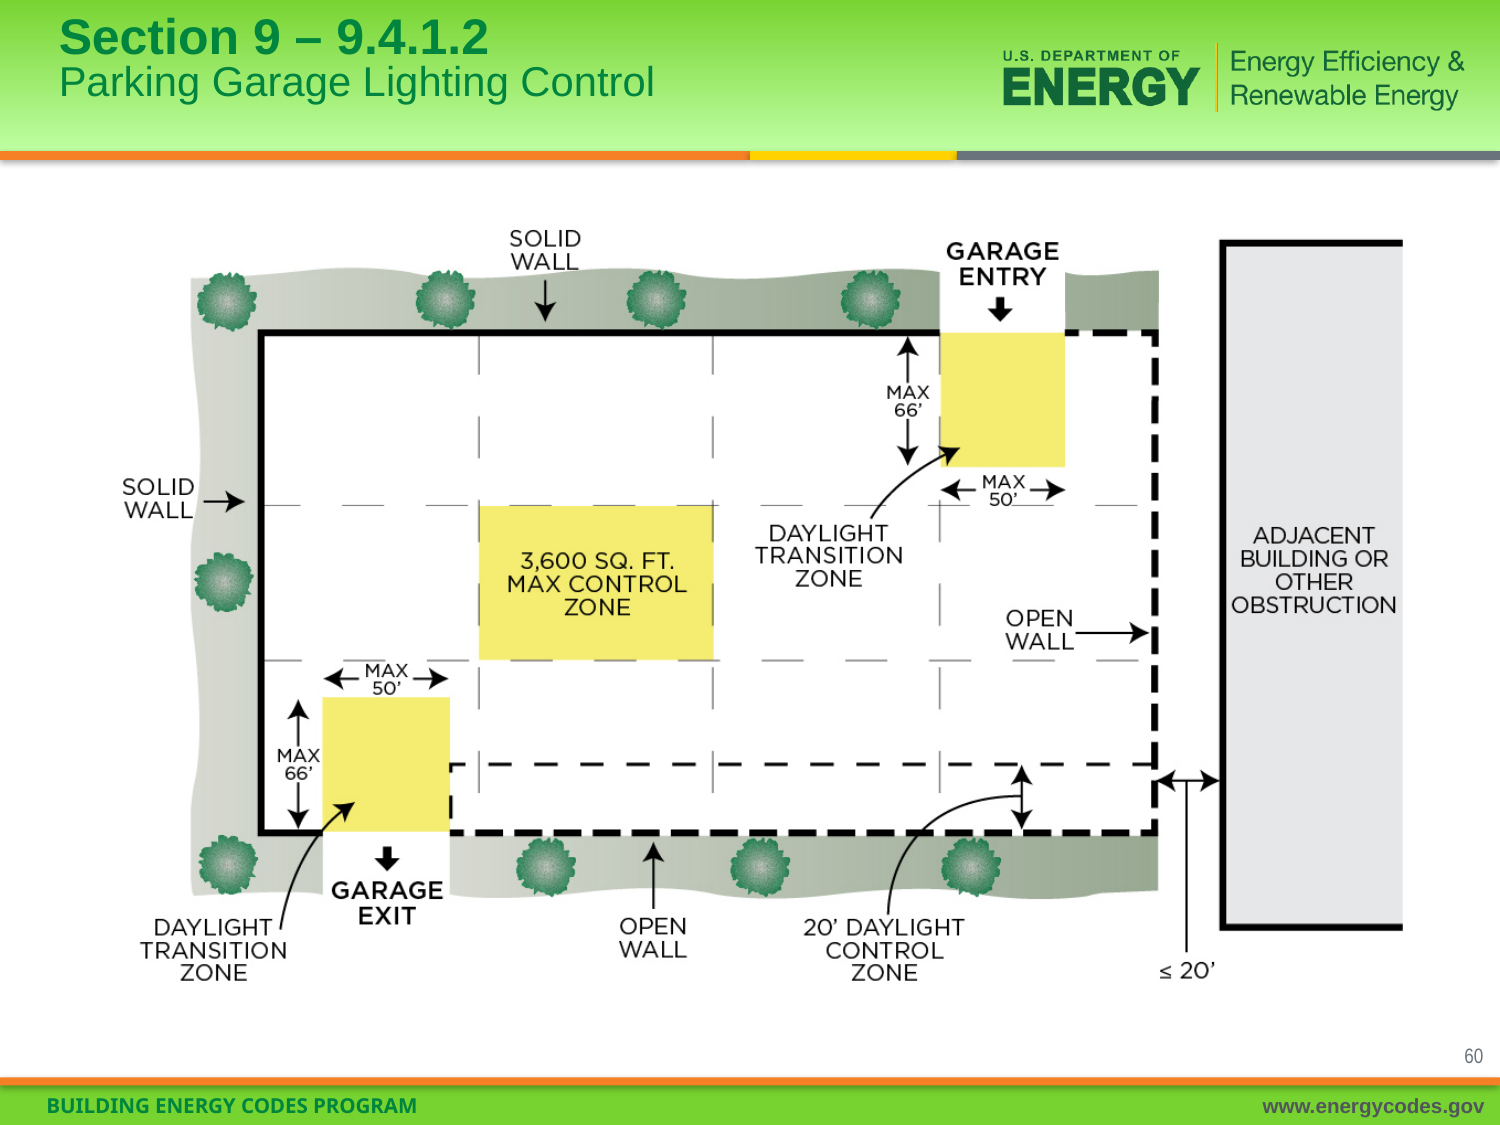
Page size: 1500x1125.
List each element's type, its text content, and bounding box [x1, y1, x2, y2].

title Section 9 – 9.4.1.2 Parking Garage Lighting Control [43, 0, 1457, 122]
picture [78, 187, 1403, 1016]
